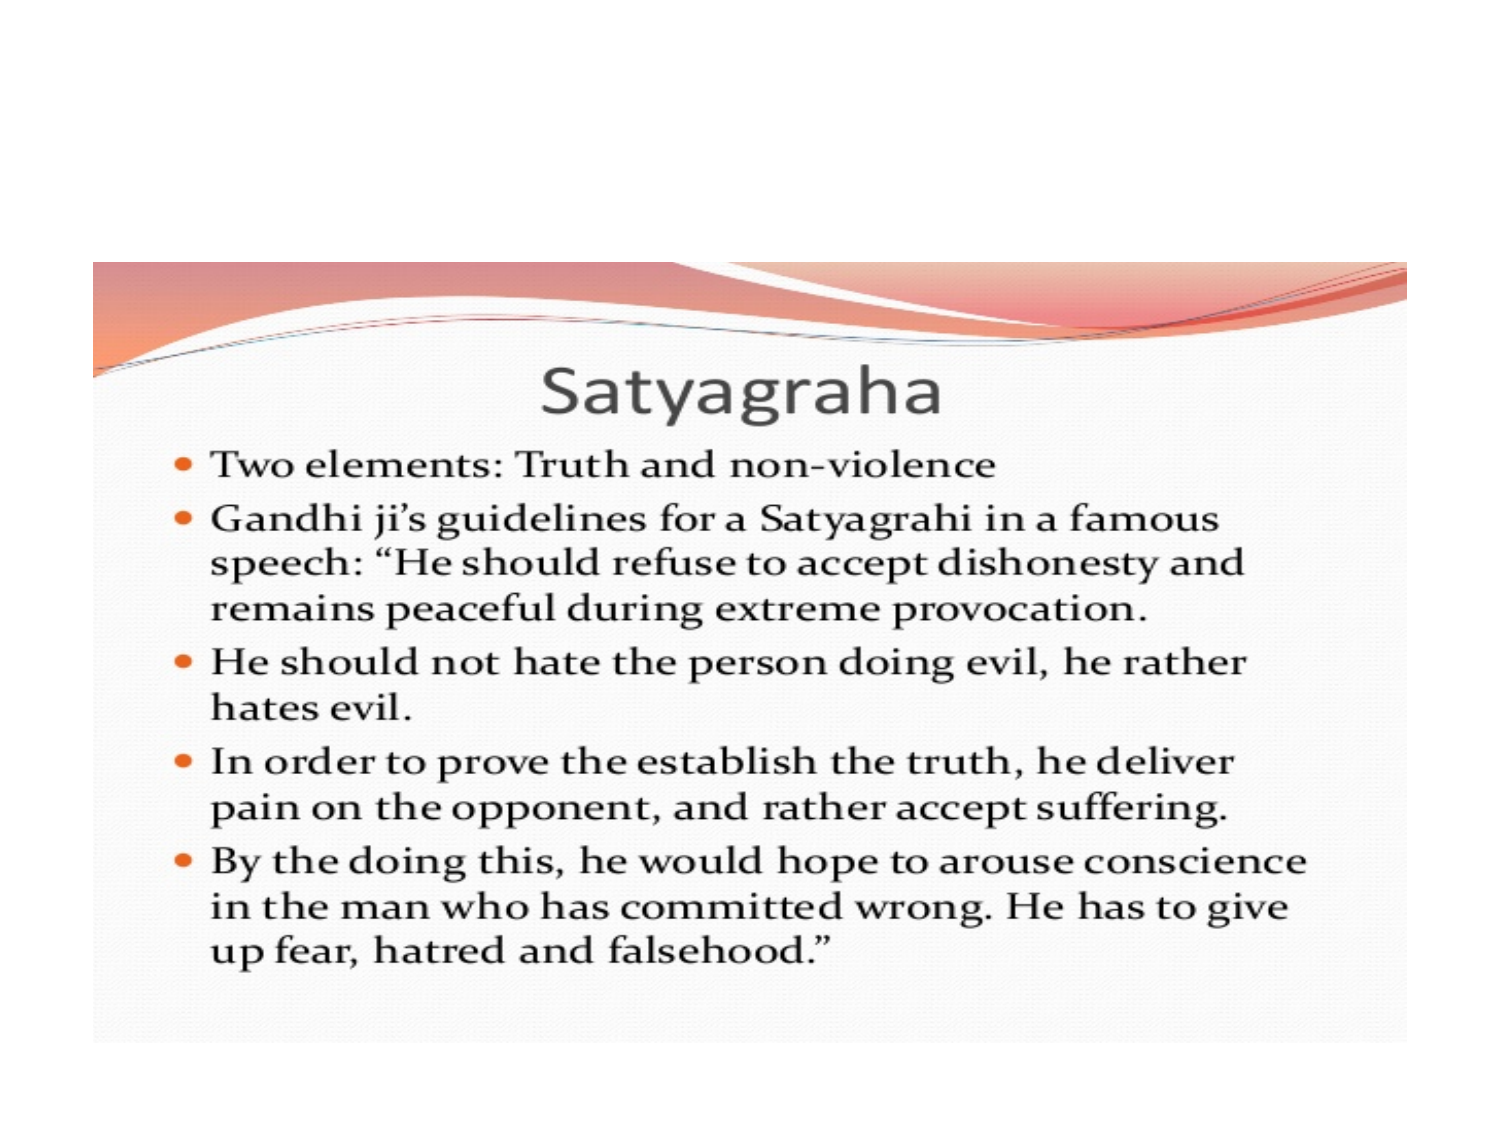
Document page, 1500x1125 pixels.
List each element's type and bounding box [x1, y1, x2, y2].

list [93, 262, 1407, 1044]
